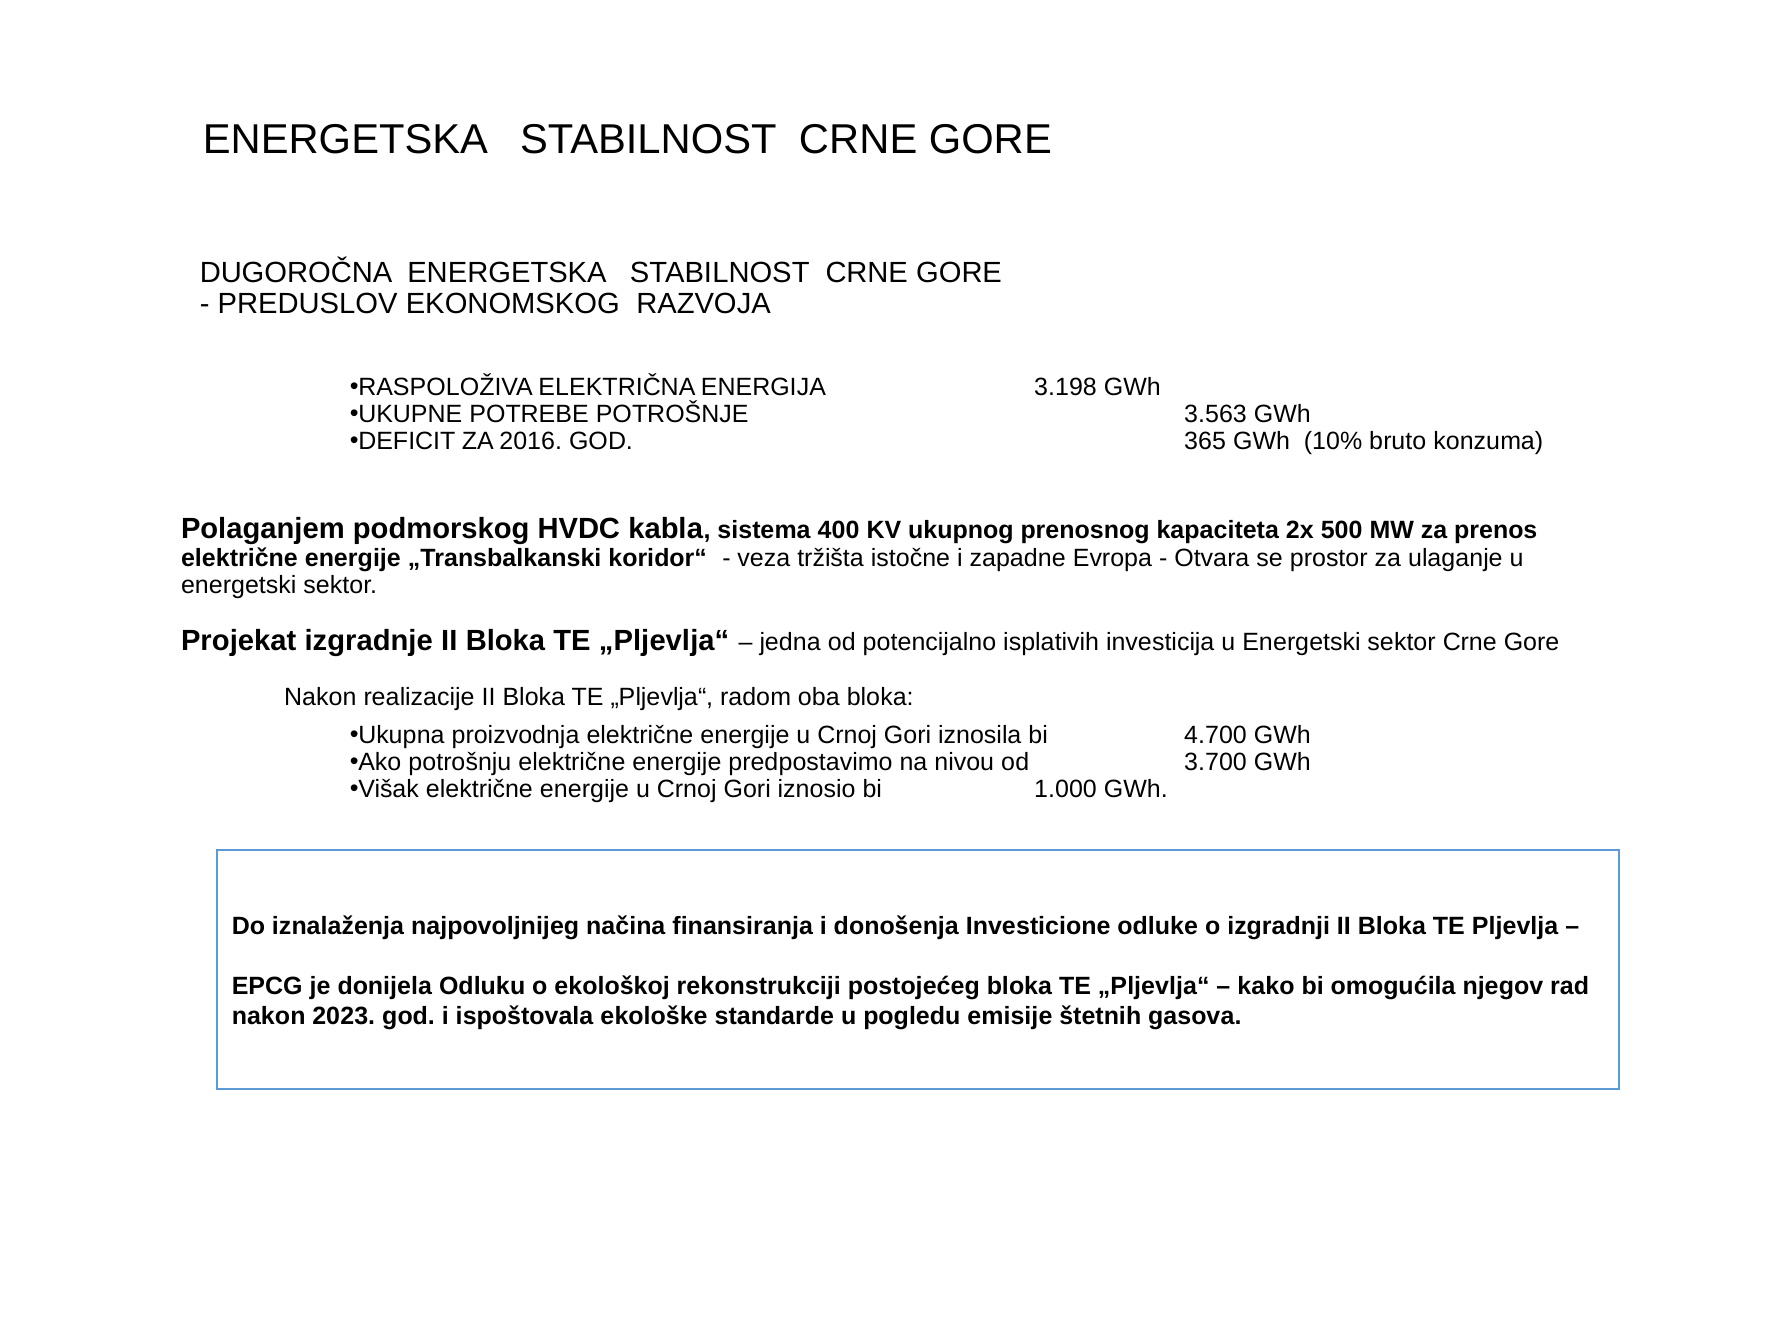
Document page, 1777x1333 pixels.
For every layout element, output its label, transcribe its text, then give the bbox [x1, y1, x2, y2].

text_box Do iznalaženja najpovoljnijeg načina finansiranja i donošenja Investicione odluke o izgradnji II Bloka TE Pljevlja – EPCG je donijela Odluku o ekološkoj rekonstrukciji postojećeg bloka TE „Pljevlja“ – kako bi omogućila njegov rad nakon 2023. god. i ispoštovala ekološke standarde u pogledu emisije štetnih gasova. [216, 849, 1620, 1090]
title ENERGETSKA STABILNOST CRNE GORE [185, 70, 1654, 208]
list DUGOROČNA ENERGETSKA STABILNOST CRNE GORE PREDUSLOV EKONOMSKOG RAZVOJA RASPOLOŽIVA ELEKTRIČNA ENERGIJA 3.198 GWh UKUPNE POTREBE POTROŠNJE 3.563 GWh DEFICIT ZA 2016. GOD. 365 GWh (10% bruto konzuma) Polaganjem podmorskog HVDC kabla, sistema 400 KV ukupnog prenosnog kapaciteta 2x 500 MW za prenos električne energije „Transbalkanski koridor“ - veza tržišta istočne i zapadne Evropa - Otvara se prostor za ulaganje u energetski sektor. Projekat izgradnje II Bloka TE „Pljevlja“ – jedna od potencijalno isplativih investicija u Energetski sektor Crne Gore Nakon realizacije II Bloka TE „Pljevlja“, radom oba bloka: Ukupna proizvodnja električne energije u Crnoj Gori iznosila bi 4.700 GWh Ako potrošnju električne energije predpostavimo na nivou od 3.700 GWh Višak električne energije u Crnoj Gori iznosio bi 1.000 GWh. [164, 214, 1652, 1154]
